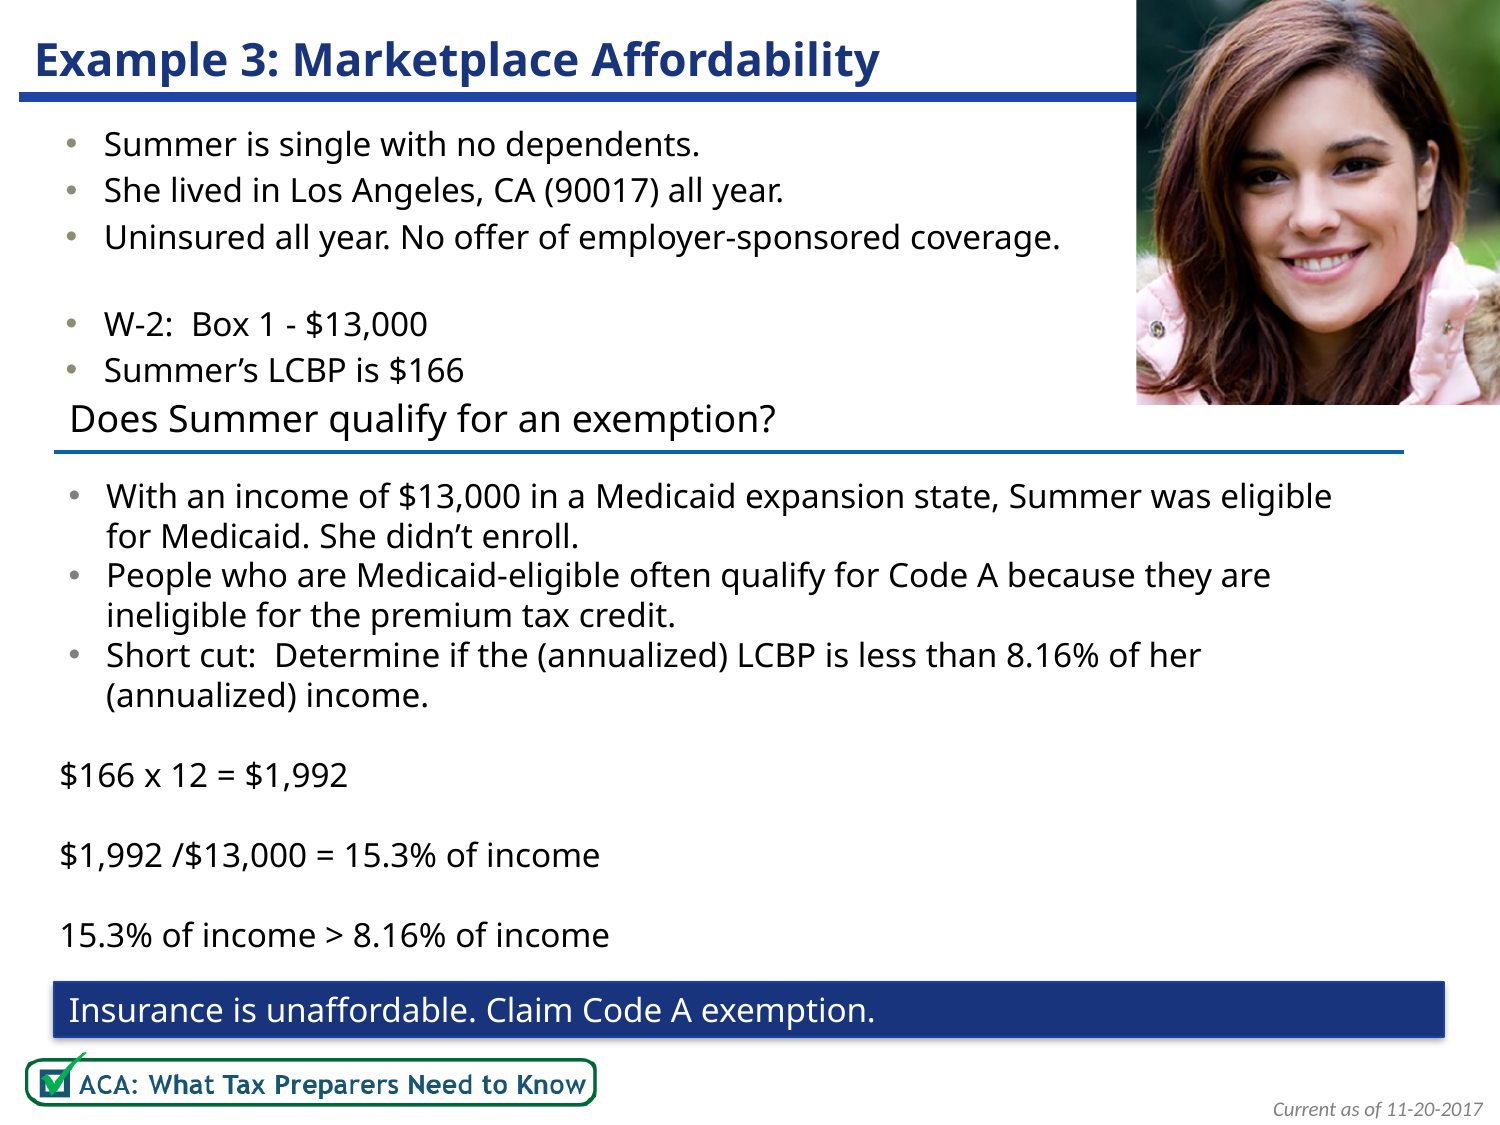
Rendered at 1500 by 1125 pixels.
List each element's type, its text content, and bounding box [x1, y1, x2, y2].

text_box Insurance is unaffordable. Claim Code A exemption. [53, 981, 1445, 1038]
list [1136, 0, 1500, 406]
table_header Does Summer qualify for an exemption? [54, 385, 1404, 450]
title Example 3: Marketplace Affordability [18, 15, 1131, 101]
text_box Summer is single with no dependents. She lived in Los Angeles, CA (90017) all year. Uninsured all year. No offer of employer-sponsored coverage. W-2: Box 1 - $13,000 Summer’s LCBP is $166 [50, 115, 1131, 395]
picture [0, 0, 1500, 1125]
text_box With an income of $13,000 in a Medicaid expansion state, Summer was eligible for Medicaid. She didn’t enroll. People who are Medicaid-eligible often qualify for Code A because they are ineligible for the premium tax credit. Short cut: Determine if the (annualized) LCBP is less than 8.16% of her (annualized) income. $166 x 12 = $1,992 $1,992 /$13,000 = 15.3% of income 15.3% of income > 8.16% of income [44, 467, 1402, 962]
